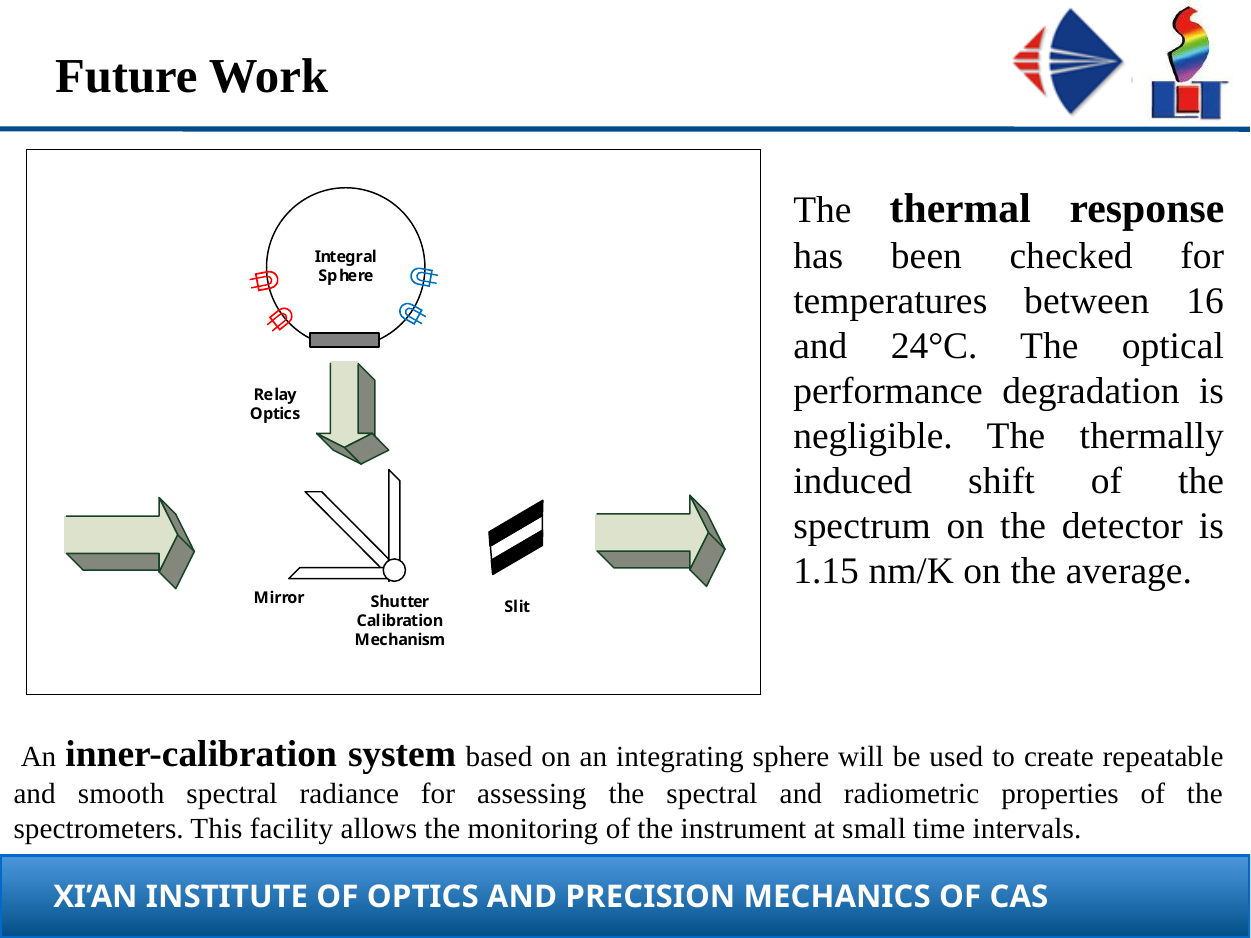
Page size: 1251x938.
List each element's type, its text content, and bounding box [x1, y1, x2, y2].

text_box The thermal response has been checked for temperatures between 16 and 24°C. The optical performance degradation is negligible. The thermally induced shift of the spectrum on the detector is 1.15 nm/K on the average. [778, 173, 1240, 599]
picture [998, 0, 1240, 126]
picture [26, 149, 761, 696]
text_box An inner-calibration system based on an integrating sphere will be used to create repeatable and smooth spectral radiance for assessing the spectral and radiometric properties of the spectrometers. This facility allows the monitoring of the instrument at small time intervals. [0, 721, 1240, 852]
title Future Work [40, 19, 838, 127]
